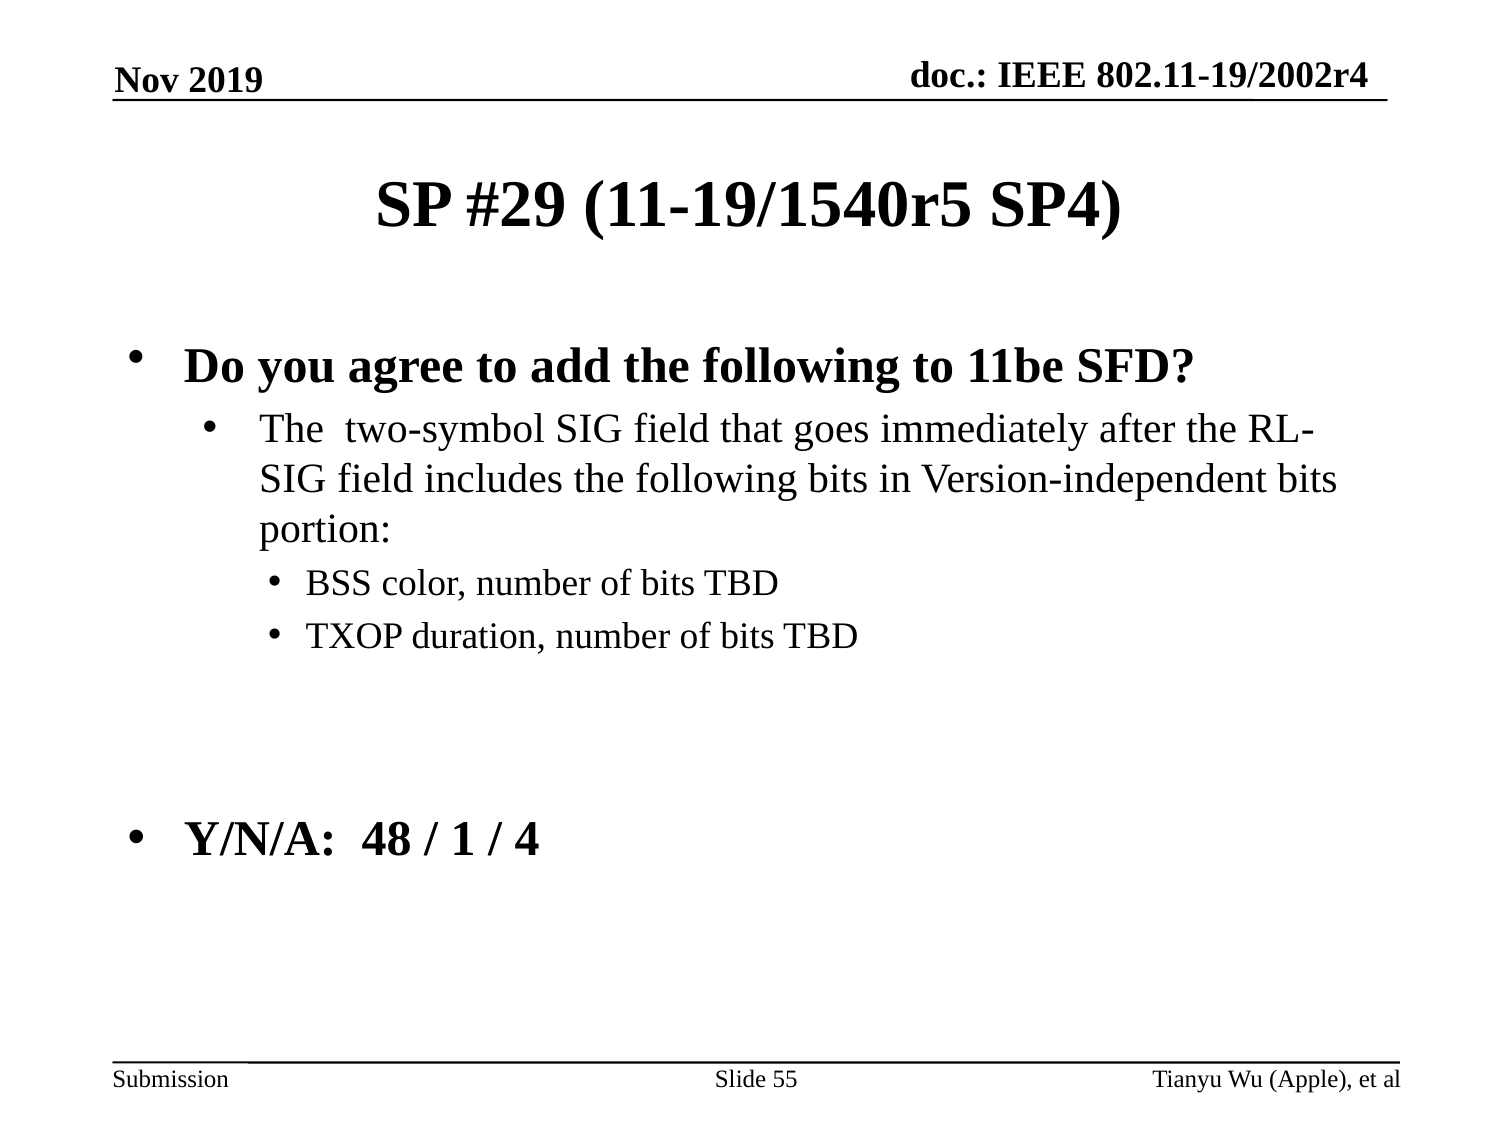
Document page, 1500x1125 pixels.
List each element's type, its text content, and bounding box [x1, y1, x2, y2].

slide_number Slide 55 [712, 1061, 800, 1093]
list Do you agree to add the following to 11be SFD? The two-symbol SIG field that goes immediately after the RL-SIG field includes the following bits in Version-independent bits portion: BSS color, number of bits TBD TXOP duration, number of bits TBD Y/N/A: 48 / 1 / 4 [112, 324, 1388, 1000]
footer Tianyu Wu (Apple), et al [1148, 1061, 1402, 1093]
title SP #29 (11-19/1540r5 SP4) [112, 112, 1388, 288]
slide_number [114, 54, 265, 101]
